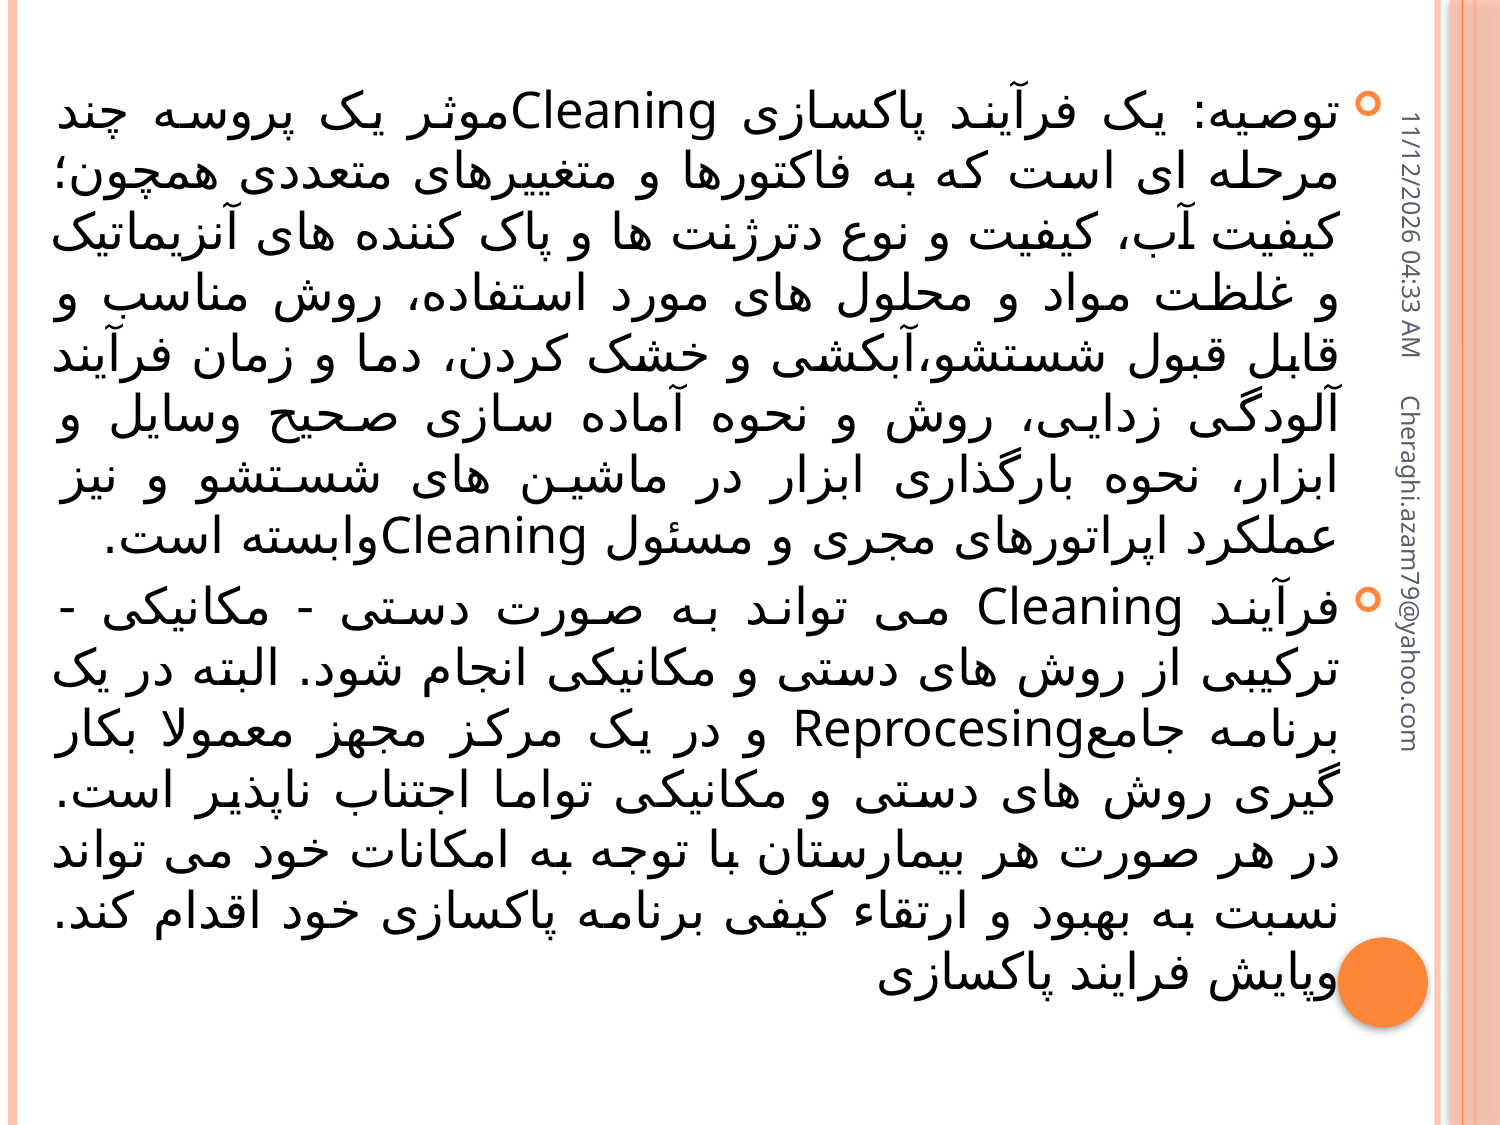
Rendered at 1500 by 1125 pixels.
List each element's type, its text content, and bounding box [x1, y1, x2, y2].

slide_number 16 ژوئيه 18 [1378, 43, 1442, 374]
footer Cheraghi.azam79@yahoo.com [1379, 380, 1440, 906]
list توصيه: یک فرآیند پاکسازی Cleaningموثر یک پروسه چند مرحله ای است که به فاکتورها و متغییرهای متعددی همچون؛ کیفیت آب، کیفیت و نوع دترژنت ها و پاک کننده های آنزیماتیک و غلظت مواد و محلول های مورد استفاده، روش مناسب و قابل قبول شستشو،آبکشی و خشک کردن، دما و زمان فرآیند آلودگی زدایی، روش و نحوه آماده سازی صحیح وسایل و ابزار، نحوه بارگذاری ابزار در ماشین های شستشو و نیز عملکرد اپراتورهای مجری و مسئول Cleaningوابسته است. فرآیند Cleaning می تواند به صورت دستی - مکانیکی - ترکیبی از روش های دستی و مکانیکی انجام شود. البته در یک برنامه جامعReprocesing و در یک مرکز مجهز معمولا بکار گیری روش های دستی و مکانیکی تواما اجتناب ناپذیر است. در هر صورت هر بیمارستان با توجه به امکانات خود می تواند نسبت به بهبود و ارتقاء کیفی برنامه پاکسازی خود اقدام کند. وپایش فرایند پاکسازی [35, 70, 1395, 1067]
